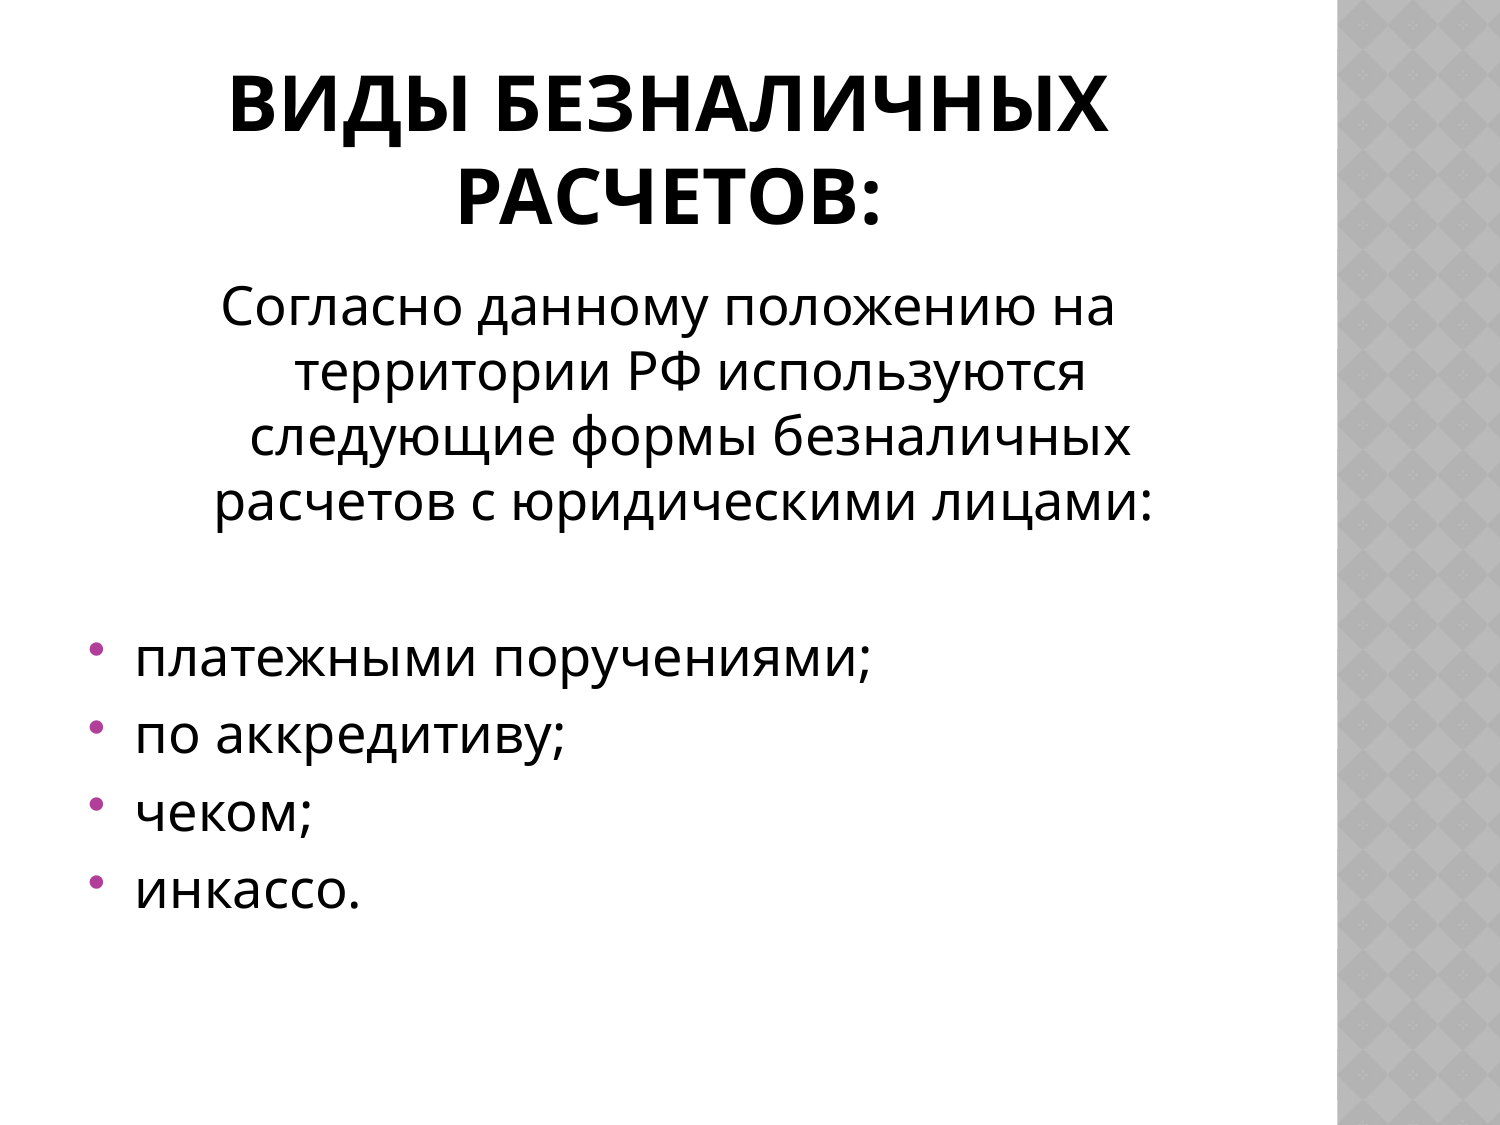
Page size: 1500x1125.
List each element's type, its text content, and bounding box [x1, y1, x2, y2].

list Согласно данному положению на территории РФ используются следующие формы безналичных расчетов с юридическими лицами: платежными поручениями; по аккредитиву; чеком; инкассо. [75, 264, 1263, 1059]
title Виды безналичных расчетов: [75, 52, 1263, 240]
